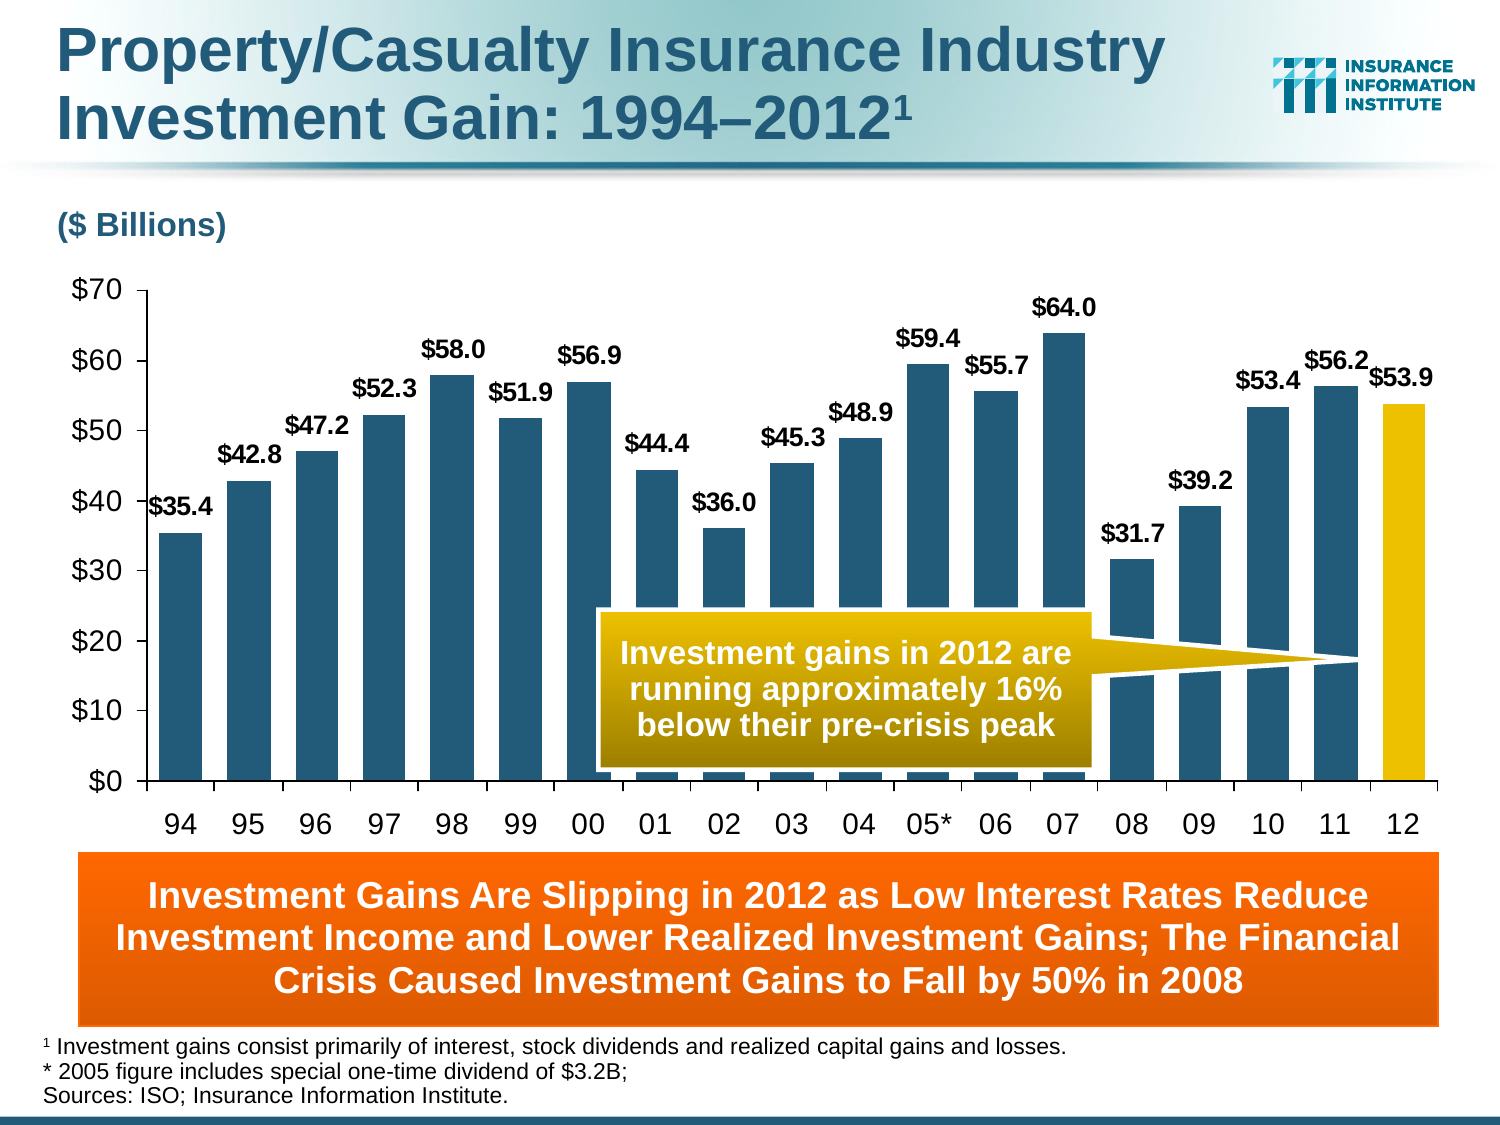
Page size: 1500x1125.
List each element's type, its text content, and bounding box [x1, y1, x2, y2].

text_box 1 Investment gains consist primarily of interest, stock dividends and realized capital gains and losses. * 2005 figure includes special one-time dividend of $3.2B; Sources: ISO; Insurance Information Institute. [0, 1034, 1483, 1125]
title Property/Casualty Insurance Industry Investment Gain: 1994–20121 [48, 14, 1264, 157]
text_box Investment Gains Are Slipping in 2012 as Low Interest Rates Reduce Investment Income and Lower Realized Investment Gains; The Financial Crisis Caused Investment Gains to Fall by 50% in 2008 [79, 866, 1439, 1026]
picture [0, 0, 1500, 189]
text_box ($ Billions) [56, 207, 1406, 244]
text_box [59, 255, 1446, 857]
